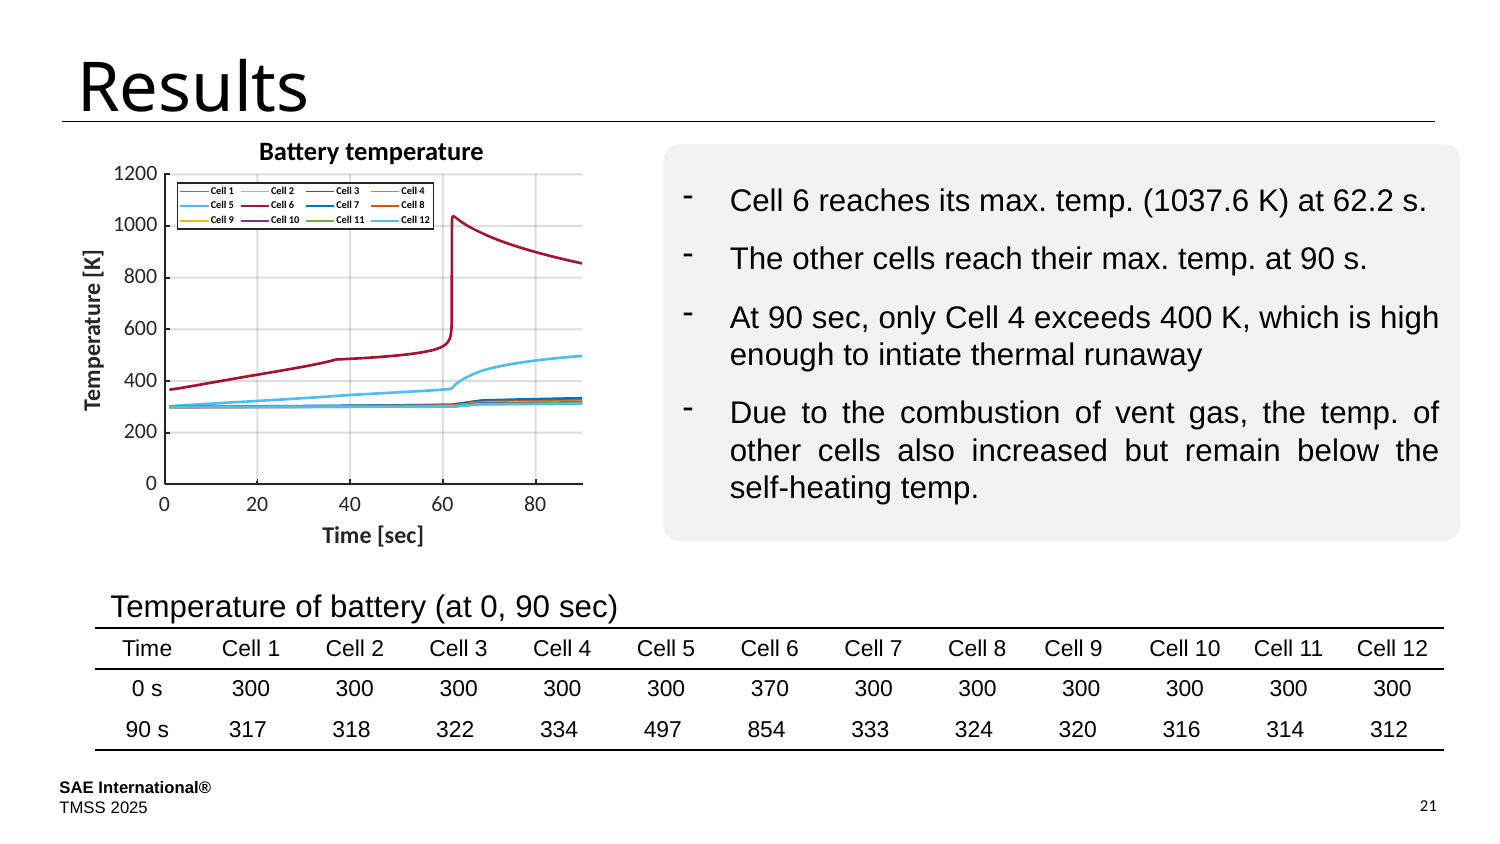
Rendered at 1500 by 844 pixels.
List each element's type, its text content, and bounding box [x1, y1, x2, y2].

table_cell 854 [718, 709, 822, 749]
table_header Time [95, 632, 199, 668]
table_cell 300 [926, 670, 1029, 709]
table_cell 497 [614, 709, 718, 749]
table_cell 320 [1029, 709, 1133, 749]
table_cell 312 [1341, 709, 1444, 749]
table_cell 333 [822, 709, 926, 749]
table_cell 316 [1133, 709, 1237, 749]
table_cell 334 [510, 709, 614, 749]
table_cell 322 [407, 709, 510, 749]
table_cell 300 [614, 670, 718, 709]
table_header Cell 3 [407, 632, 510, 668]
text_box Temperature of battery (at 0, 90 sec) [95, 560, 722, 632]
table_cell 300 [1133, 670, 1237, 709]
table_header Cell 8 [926, 629, 1029, 668]
table_header Cell 5 [614, 632, 718, 668]
table_cell 300 [407, 670, 510, 709]
table_cell 300 [1029, 670, 1133, 709]
table_cell 300 [199, 670, 303, 709]
table_cell 318 [303, 709, 407, 749]
table_header Cell 9 [1029, 629, 1133, 668]
table_header Cell 10 [1133, 629, 1237, 668]
table_header Cell 2 [303, 632, 407, 668]
table_cell 300 [1237, 670, 1341, 709]
picture [78, 134, 634, 552]
table_cell 300 [1341, 670, 1444, 709]
table_cell 370 [718, 670, 822, 709]
table_header Cell 1 [199, 632, 303, 668]
table_cell 300 [510, 670, 614, 709]
table_cell 317 [199, 709, 303, 749]
table_cell 0 s [95, 670, 199, 709]
table_header Cell 11 [1237, 629, 1341, 668]
text_box Cell 6 reaches its max. temp. (1037.6 K) at 62.2 s. The other cells reach their max. temp. at 90 s. At 90 sec, only Cell 4 exceeds 400 K, which is high enough to intiate thermal runaway Due to the combustion of vent gas, the temp. of other cells also increased but remain below the self-heating temp. [662, 143, 1462, 543]
table_header Cell 4 [510, 632, 614, 668]
table_cell 324 [926, 709, 1029, 749]
table_cell 300 [822, 670, 926, 709]
table_cell 314 [1237, 709, 1341, 749]
title Results [62, 44, 1436, 111]
table_cell 300 [303, 670, 407, 709]
table_header Cell 7 [822, 629, 926, 668]
table_header Cell 6 [718, 629, 822, 668]
table_header Cell 12 [1341, 629, 1444, 668]
table_cell 90 s [95, 709, 199, 749]
